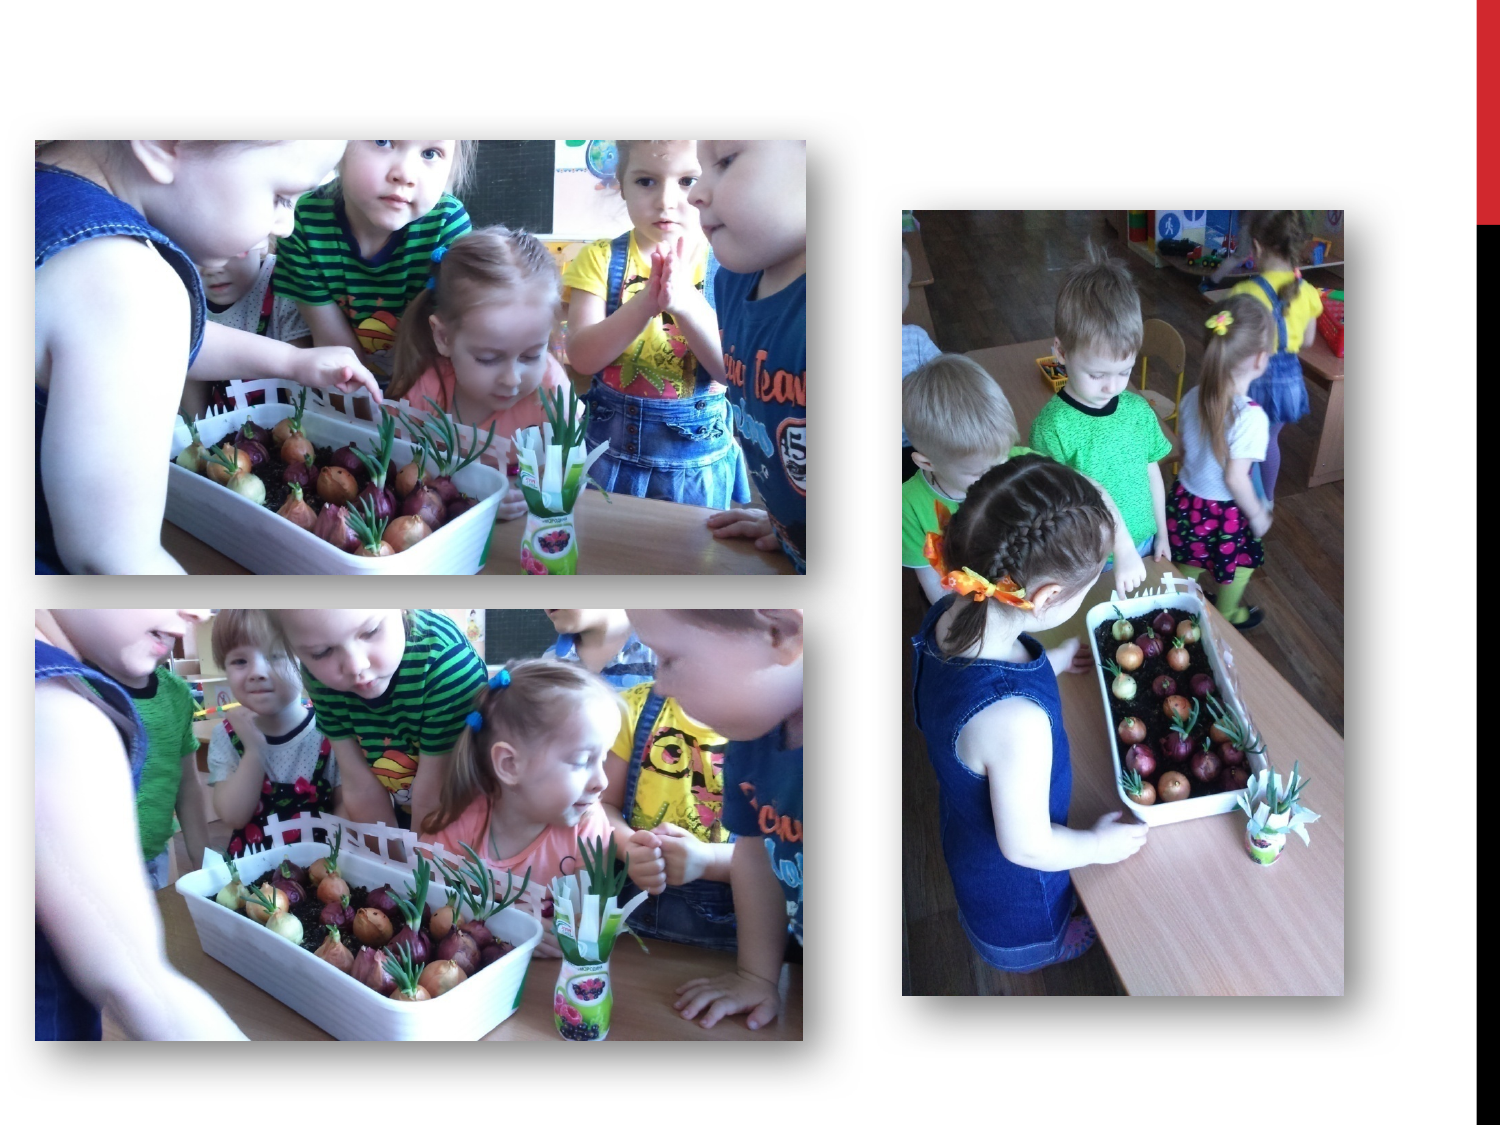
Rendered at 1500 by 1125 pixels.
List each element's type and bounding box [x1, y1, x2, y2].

picture [901, 210, 1345, 997]
picture [34, 608, 803, 1042]
picture [34, 140, 807, 575]
